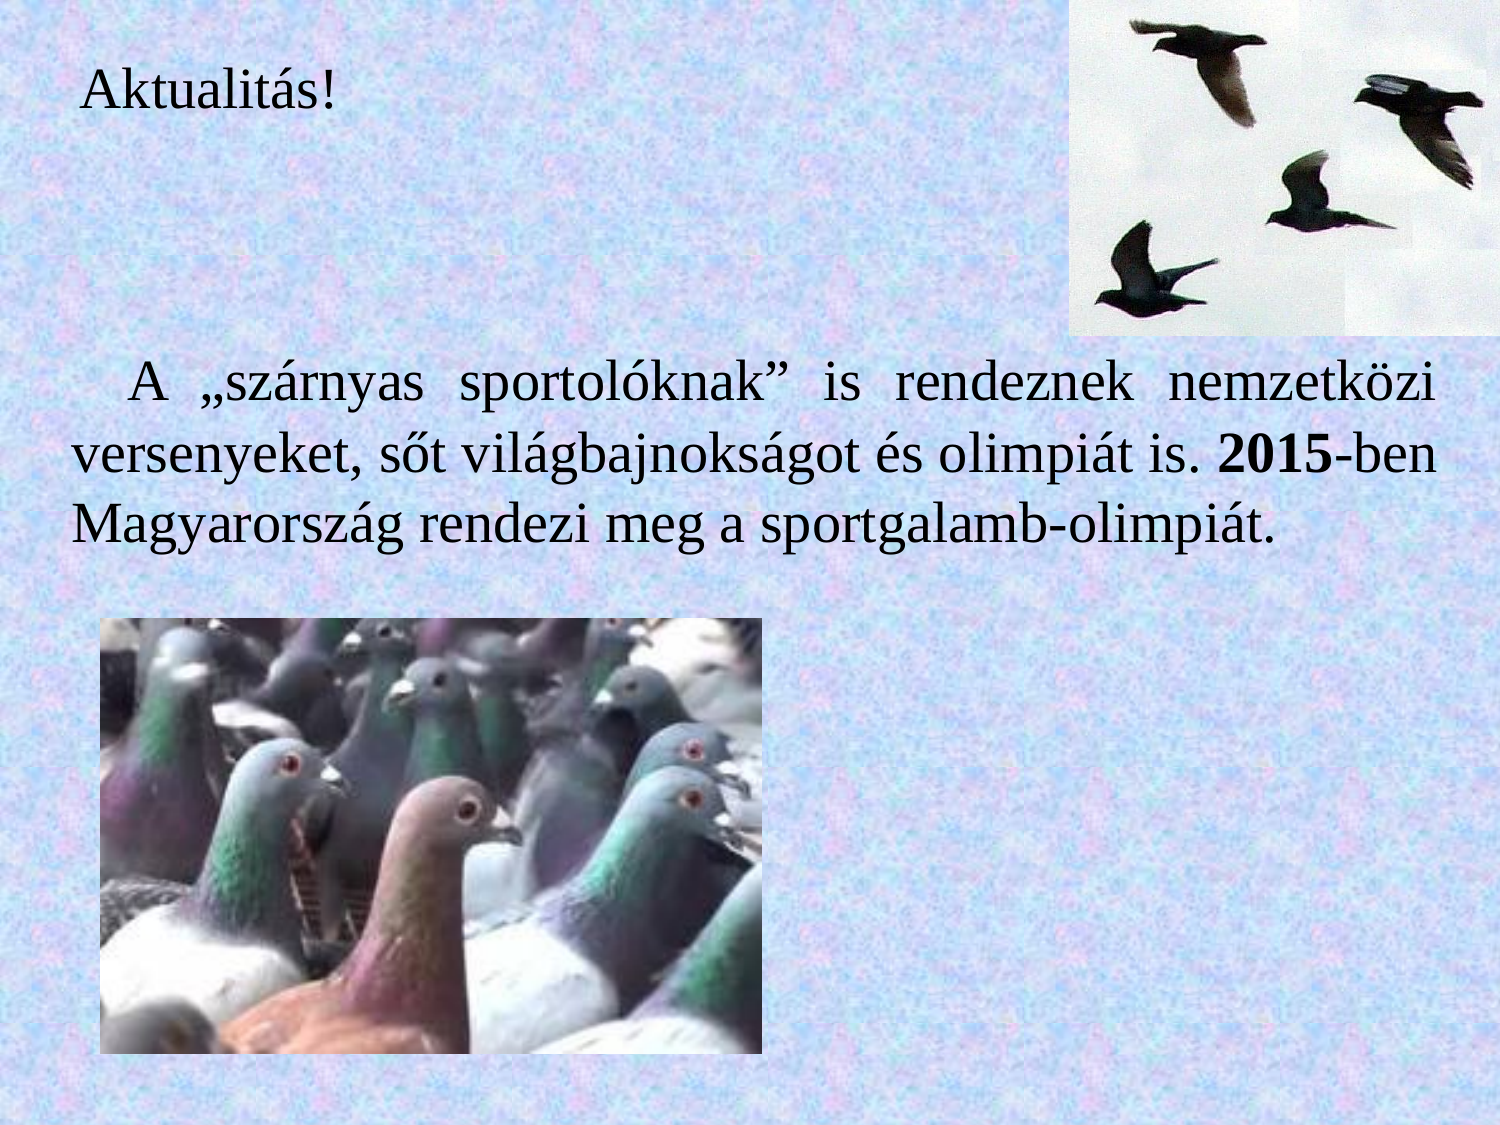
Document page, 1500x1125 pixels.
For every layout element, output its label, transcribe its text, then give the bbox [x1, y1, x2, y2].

picture [0, 0, 1500, 1125]
title Aktualitás! [64, 18, 386, 153]
list A „szárnyas sportolóknak” is rendeznek nemzetközi versenyeket, sőt világbajnokságot és olimpiát is. 2015-ben Magyarország rendezi meg a sportgalamb-olimpiát. [0, 326, 1454, 705]
